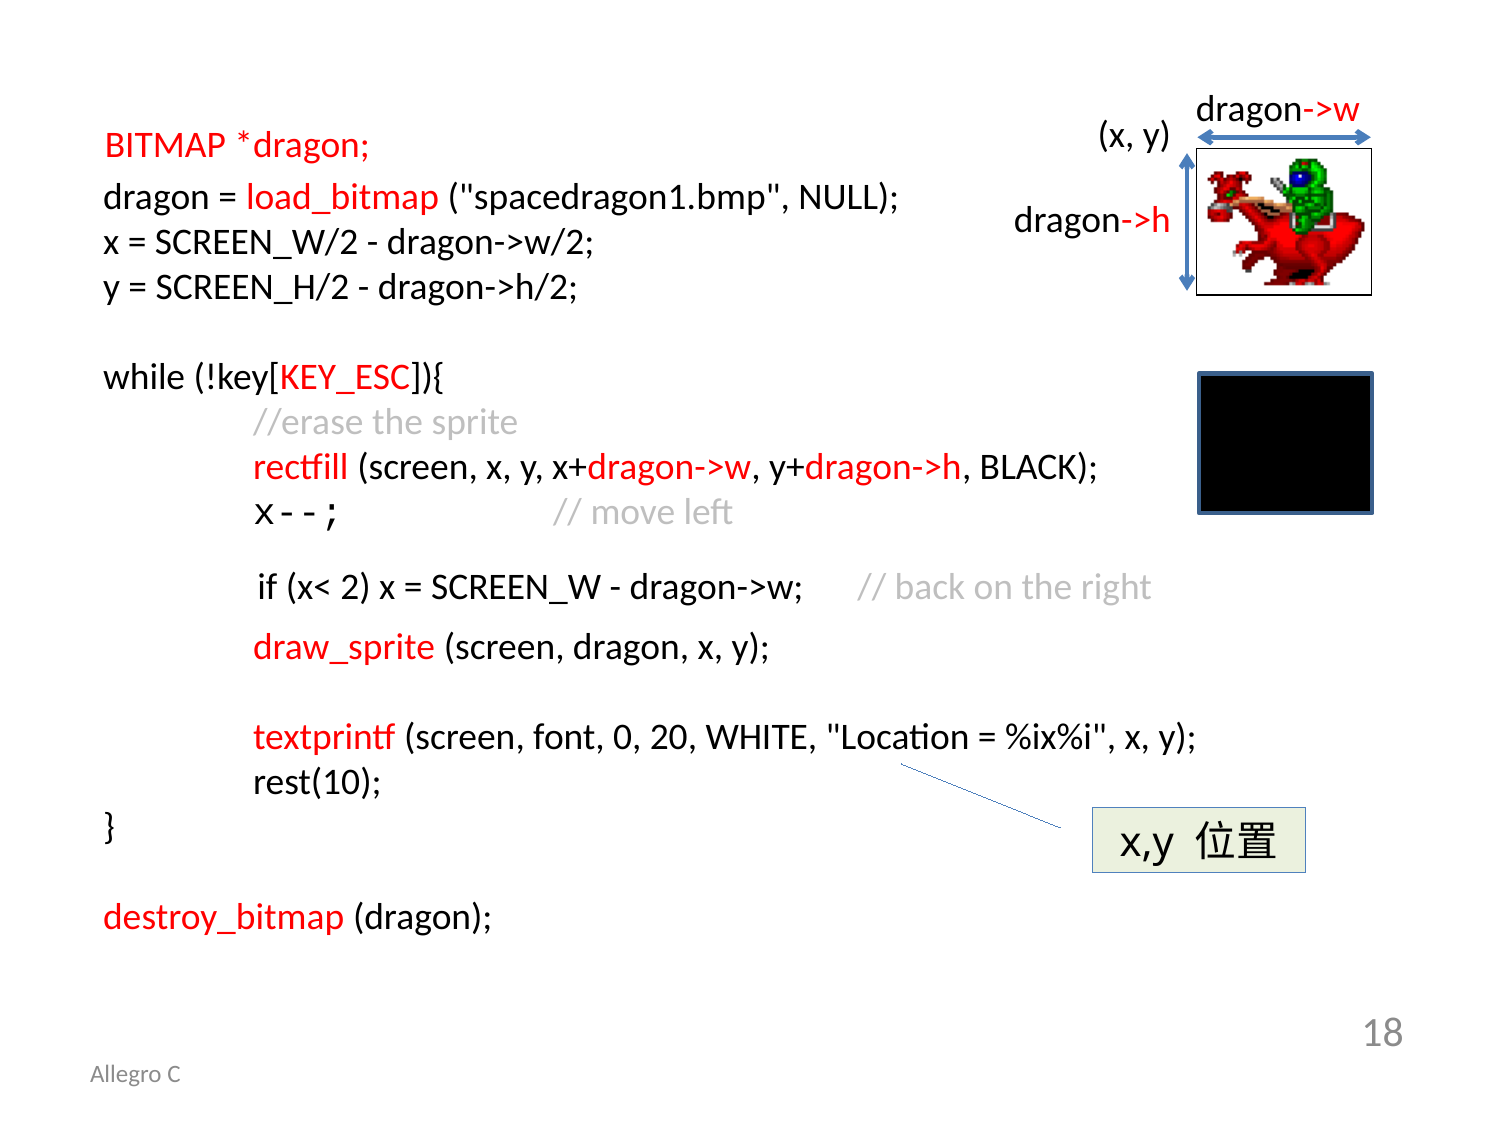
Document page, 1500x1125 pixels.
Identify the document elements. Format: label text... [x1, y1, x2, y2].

text_box dragon = load_bitmap ("spacedragon1.bmp", NULL); x = SCREEN_W/2 - dragon->w/2; y = SCREEN_H/2 - dragon->h/2; while (!key[KEY_ESC]){ //erase the sprite rectfill (screen, x, y, x+dragon->w, y+dragon->h, BLACK); x--; // move left draw_sprite (screen, dragon, x, y); textprintf (screen, font, 0, 20, WHITE, "Location = %ix%i", x, y); rest(10); } destroy_bitmap (dragon); [88, 164, 1412, 945]
picture [1197, 148, 1372, 295]
text_box x,y 位置 [1092, 807, 1306, 873]
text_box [1179, 76, 1377, 138]
text_box if (x< 2) x = SCREEN_W - dragon->w; // back on the right [242, 554, 1223, 615]
slide_number 18 [1068, 999, 1419, 1060]
text_box (x, y) [1082, 103, 1187, 152]
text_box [997, 152, 1188, 291]
text_box [1197, 371, 1374, 515]
text_box BITMAP *dragon; [89, 112, 386, 173]
slide_number Allegro C [75, 1042, 425, 1103]
